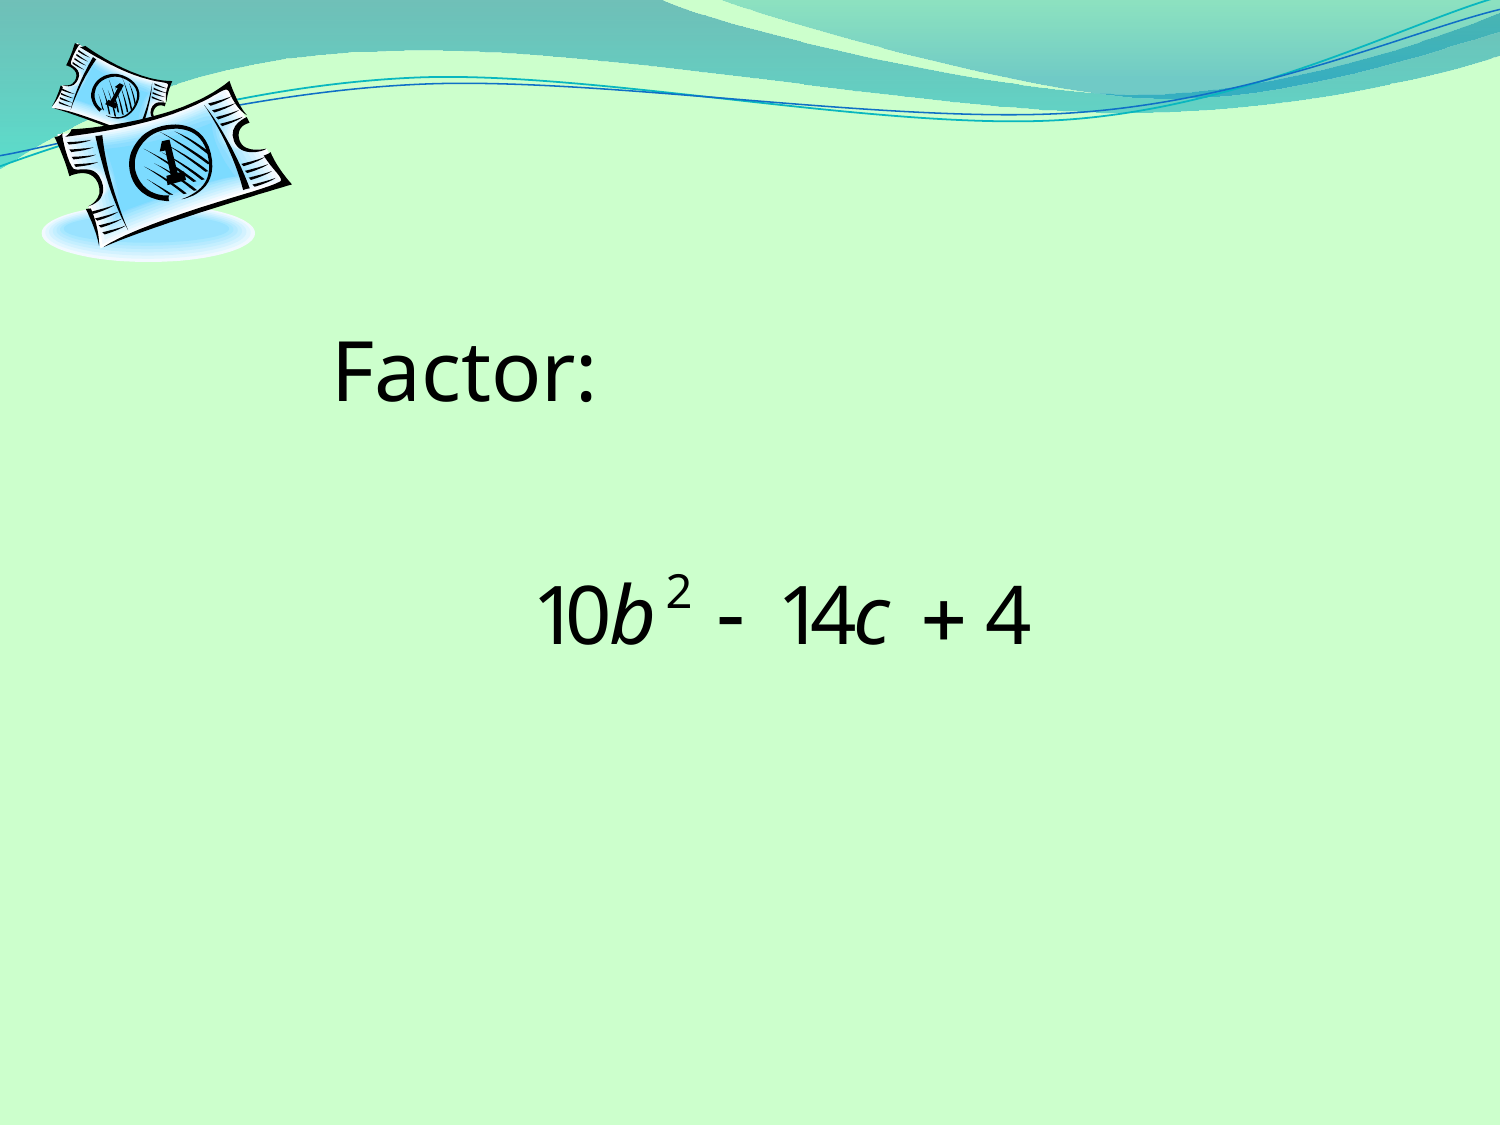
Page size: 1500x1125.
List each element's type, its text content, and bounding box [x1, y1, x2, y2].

picture [41, 42, 293, 263]
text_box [523, 556, 1046, 665]
text_box Factor: [316, 311, 1500, 626]
